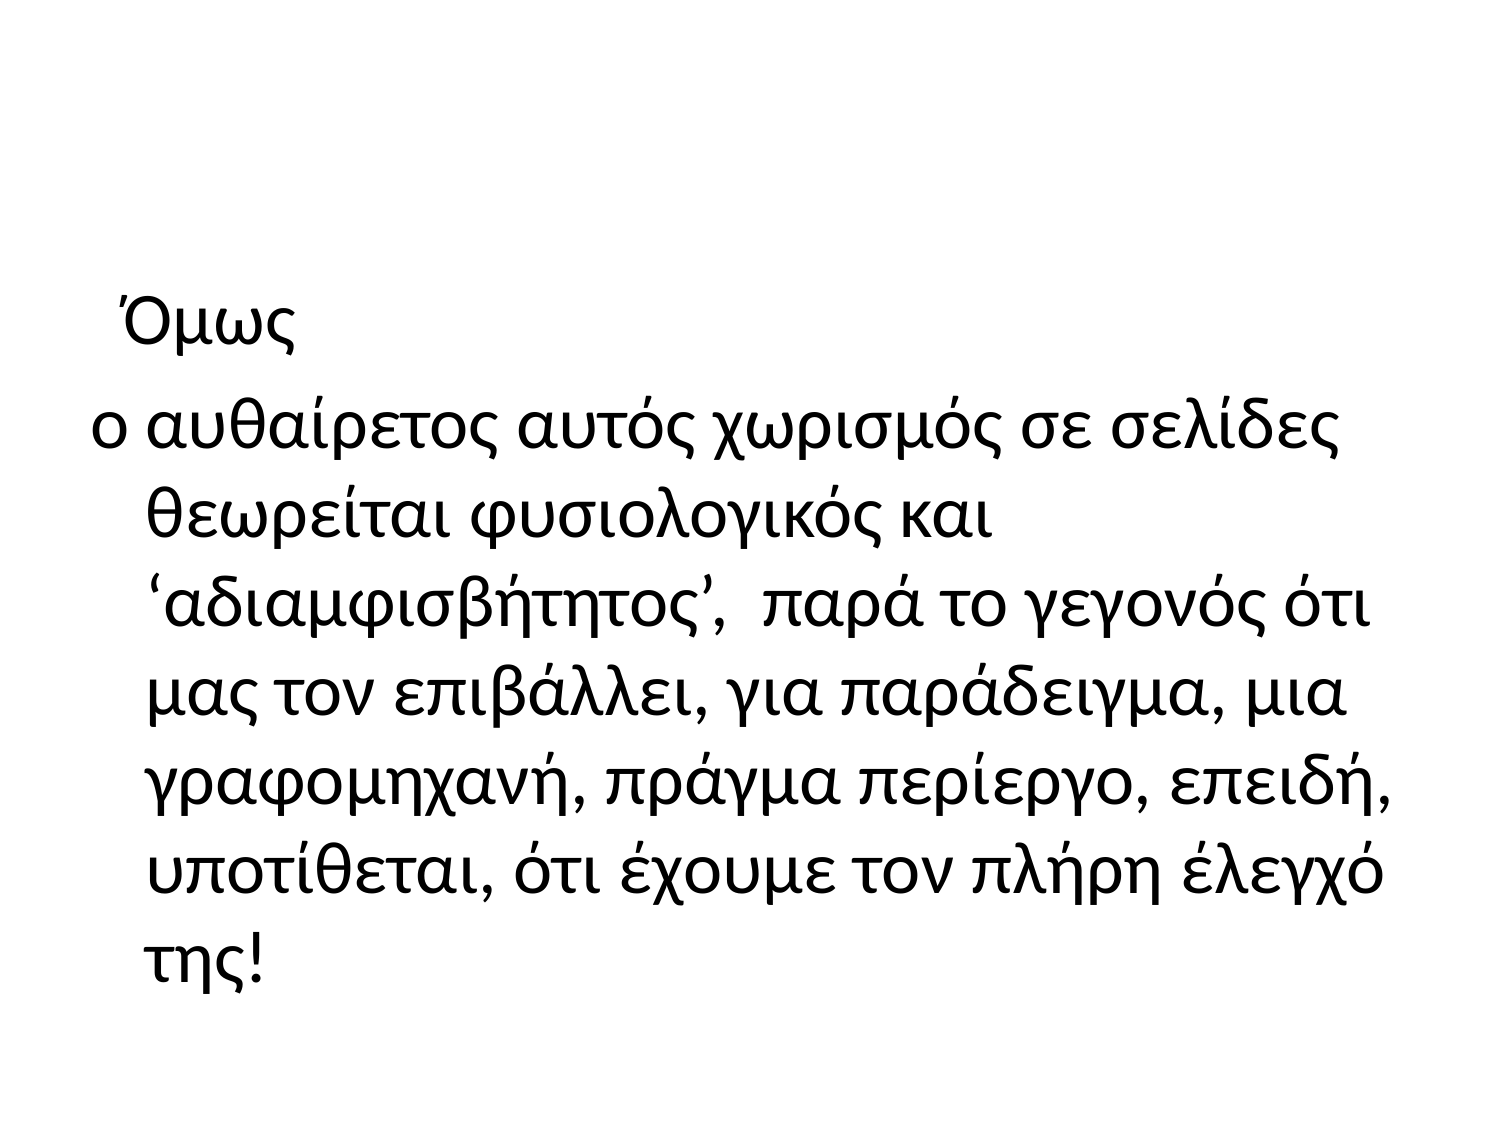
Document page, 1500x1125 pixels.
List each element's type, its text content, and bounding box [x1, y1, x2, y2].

list Όμως ο αυθαίρετος αυτός χωρισμός σε σελίδες θεωρείται φυσιολογικός και ‘αδιαμφισβήτητος’, παρά το γεγονός ότι μας τον επιβάλλει, για παράδειγμα, μια γραφομηχανή, πράγμα περίεργο, επειδή, υποτίθεται, ότι έχουμε τον πλήρη έλεγχό της! [75, 262, 1425, 1005]
